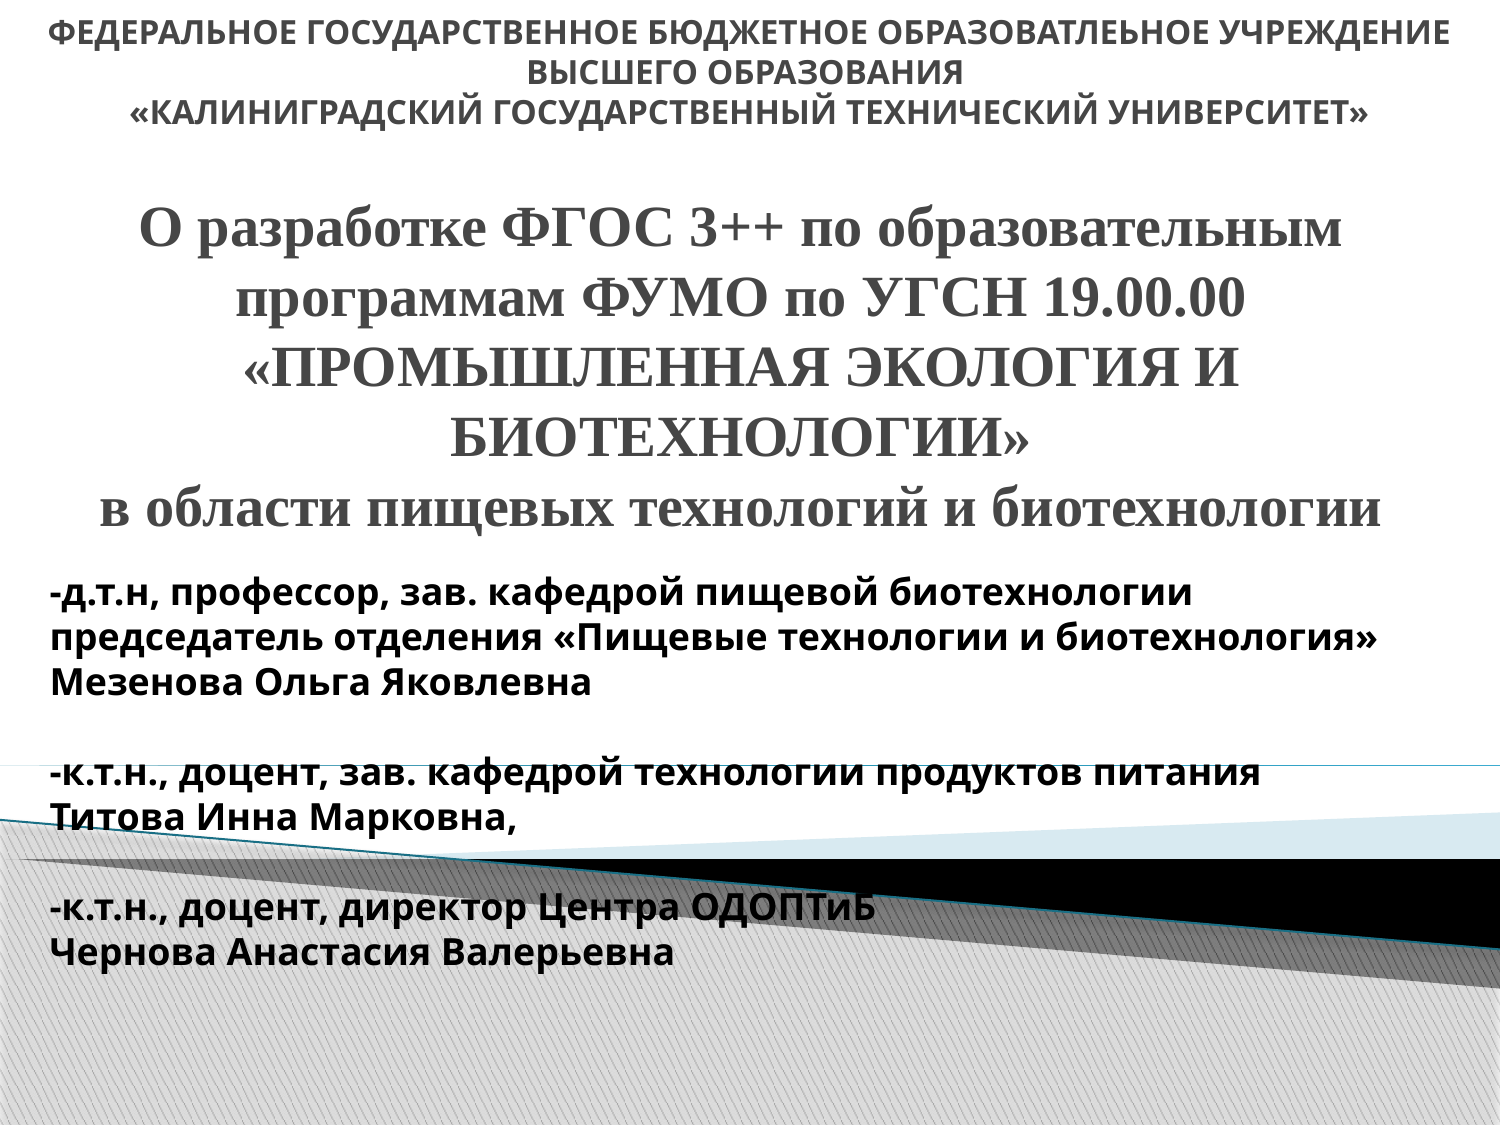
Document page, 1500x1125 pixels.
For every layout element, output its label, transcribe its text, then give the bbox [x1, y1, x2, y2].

title О разработке ФГОС 3++ по образовательным программам ФУМО по УГСН 19.00.00 «ПРОМЫШЛЕННАЯ ЭКОЛОГИЯ И БИОТЕХНОЛОГИИ» в области пищевых технологий и биотехнологии [0, 338, 1483, 686]
text_box -д.т.н, профессор, зав. кафедрой пищевой биотехнологии председатель отделения «Пищевые технологии и биотехнология» Мезенова Ольга Яковлевна -к.т.н., доцент, зав. кафедрой технологии продуктов питания Титова Инна Марковна, -к.т.н., доцент, директор Центра ОДОПТиБ Чернова Анастасия Валерьевна [34, 560, 1395, 981]
text_box ФЕДЕРАЛЬНОЕ ГОСУДАРСТВЕННОЕ БЮДЖЕТНОЕ ОБРАЗОВАТЛЕЬНОЕ УЧРЕЖДЕНИЕ ВЫСШЕГО ОБРАЗОВАНИЯ «КАЛИНИГРАДСКИЙ ГОСУДАРСТВЕННЫЙ ТЕХНИЧЕСКИЙ УНИВЕРСИТЕТ» [0, 4, 1500, 139]
picture [1395, 942, 1500, 989]
